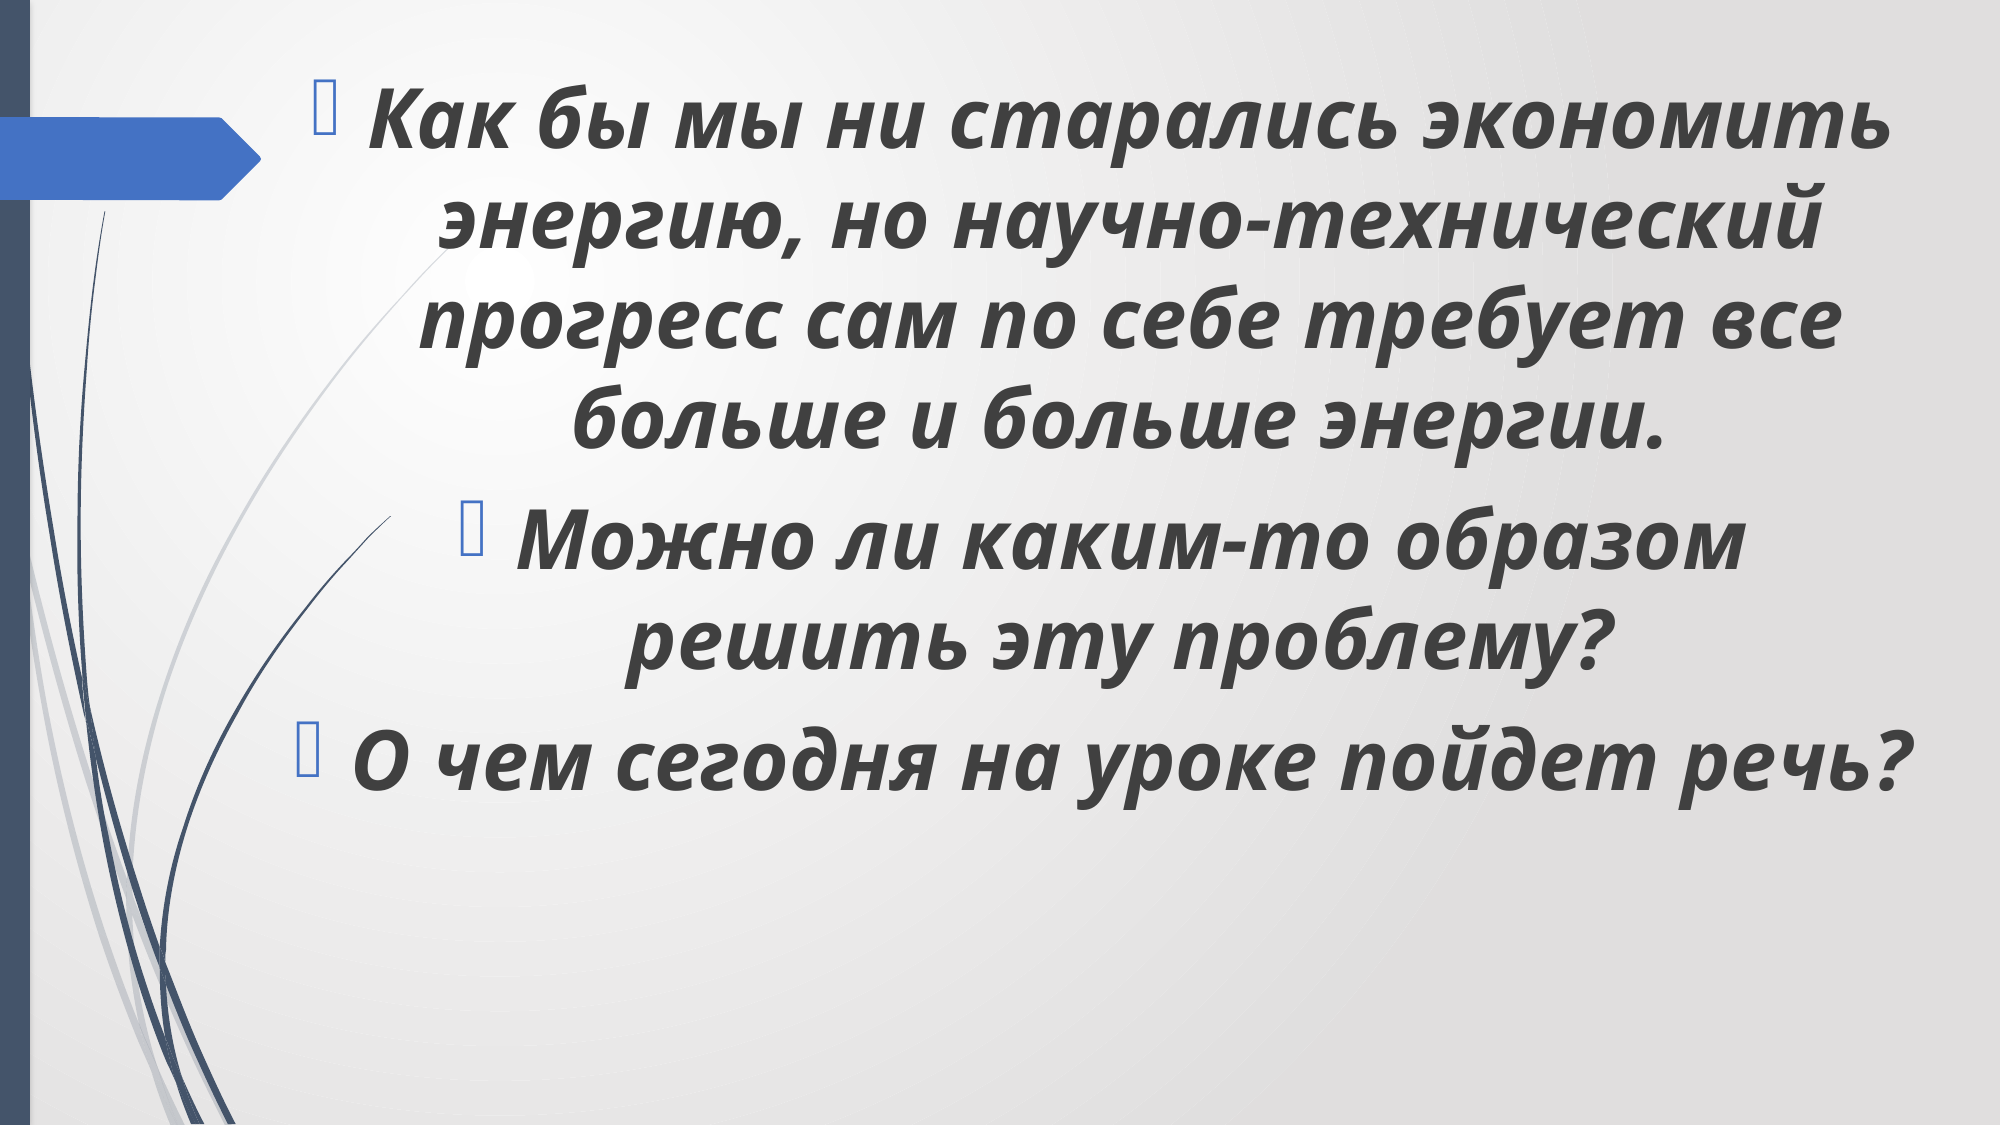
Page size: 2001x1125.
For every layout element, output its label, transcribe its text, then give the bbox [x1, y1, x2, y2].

list Как бы мы ни старались экономить энергию, но научно-технический прогресс сам по себе требует все больше и больше энергии. Можно ли каким-то образом решить эту проблему? О чем сегодня на уроке пойдет речь? [268, 58, 1938, 1041]
